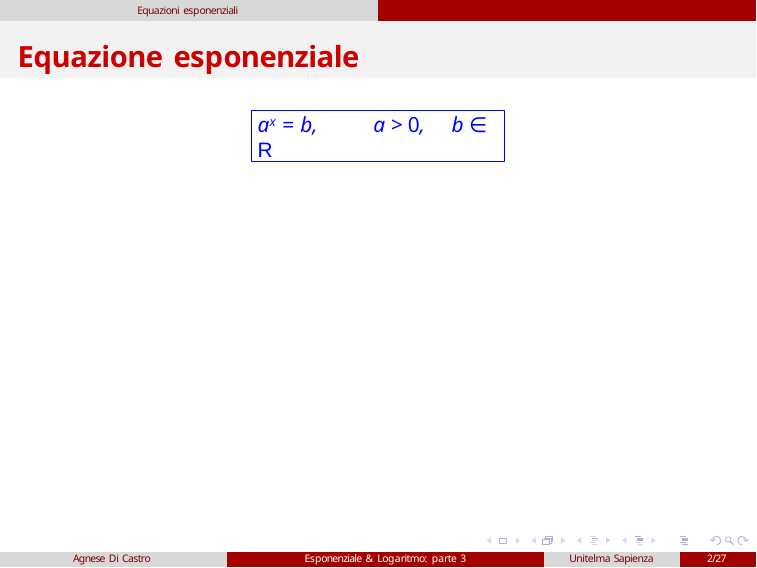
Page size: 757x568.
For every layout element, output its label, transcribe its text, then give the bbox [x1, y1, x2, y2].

text_box [680, 551, 756, 567]
text_box [226, 551, 544, 567]
text_box 2/27 [705, 552, 732, 565]
text_box [0, 0, 756, 551]
text_box [0, 551, 226, 567]
slide_number Esponenziale & Logaritmo: parte 3 [302, 552, 469, 568]
text_box [544, 551, 680, 567]
footer Agnese Di Castro [71, 552, 156, 568]
text_box Unitelma Sapienza [567, 552, 658, 565]
